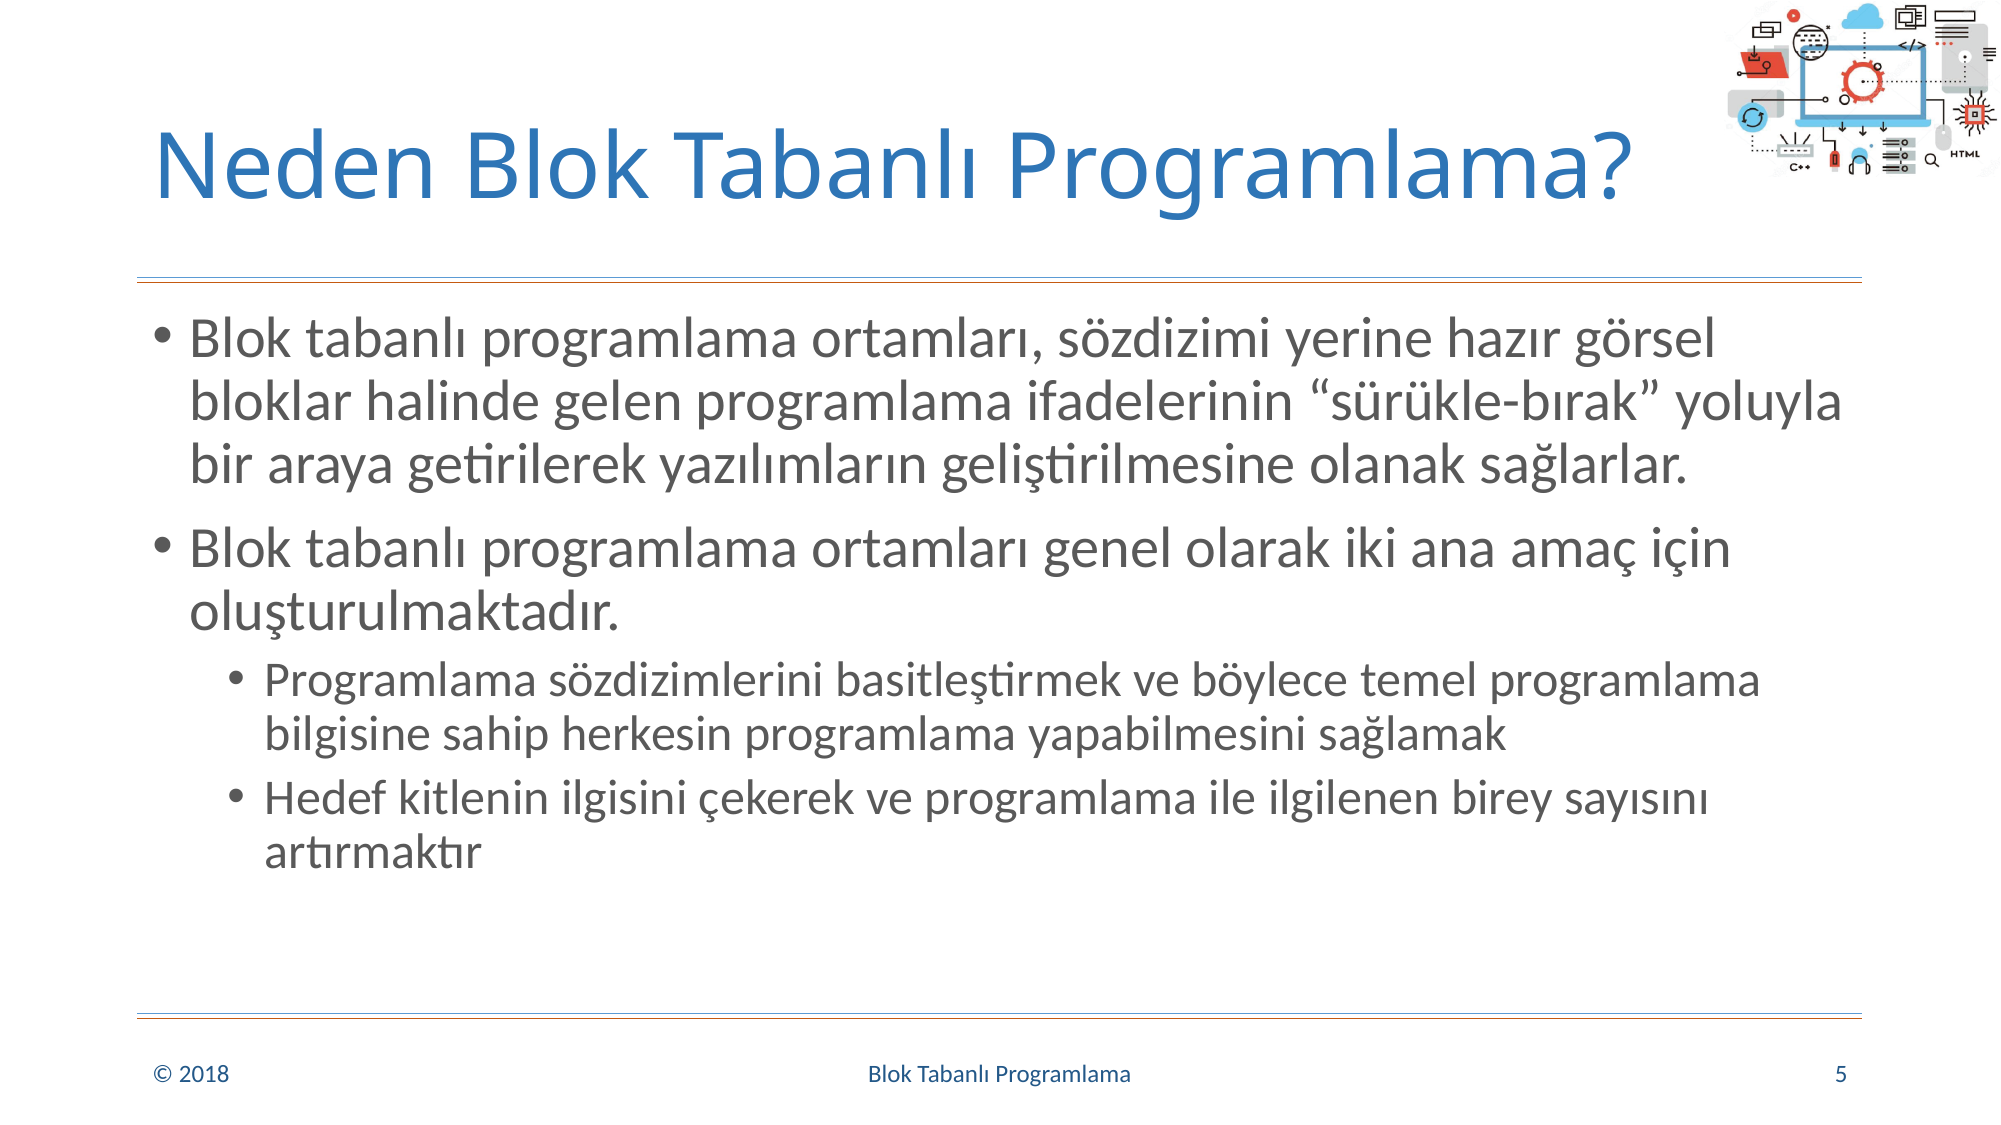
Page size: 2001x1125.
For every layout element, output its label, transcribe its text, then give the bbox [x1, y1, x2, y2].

slide_number 5 [1412, 1042, 1863, 1103]
picture [1724, 1, 2001, 177]
title Neden Blok Tabanlı Programlama? [137, 59, 1863, 278]
list Blok tabanlı programlama ortamları, sözdizimi yerine hazır görsel bloklar halinde gelen programlama ifadelerinin “sürükle-bırak” yoluyla bir araya getirilerek yazılımların geliştirilmesine olanak sağlarlar. Blok tabanlı programlama ortamları genel olarak iki ana amaç için oluşturulmaktadır. Programlama sözdizimlerini basitleştirmek ve böylece temel programlama bilgisine sahip herkesin programlama yapabilmesini sağlamak Hedef kitlenin ilgisini çekerek ve programlama ile ilgilenen birey sayısını artırmaktır [137, 299, 1863, 1014]
footer Blok Tabanlı Programlama [662, 1042, 1338, 1103]
slide_number © 2018 [137, 1042, 588, 1103]
